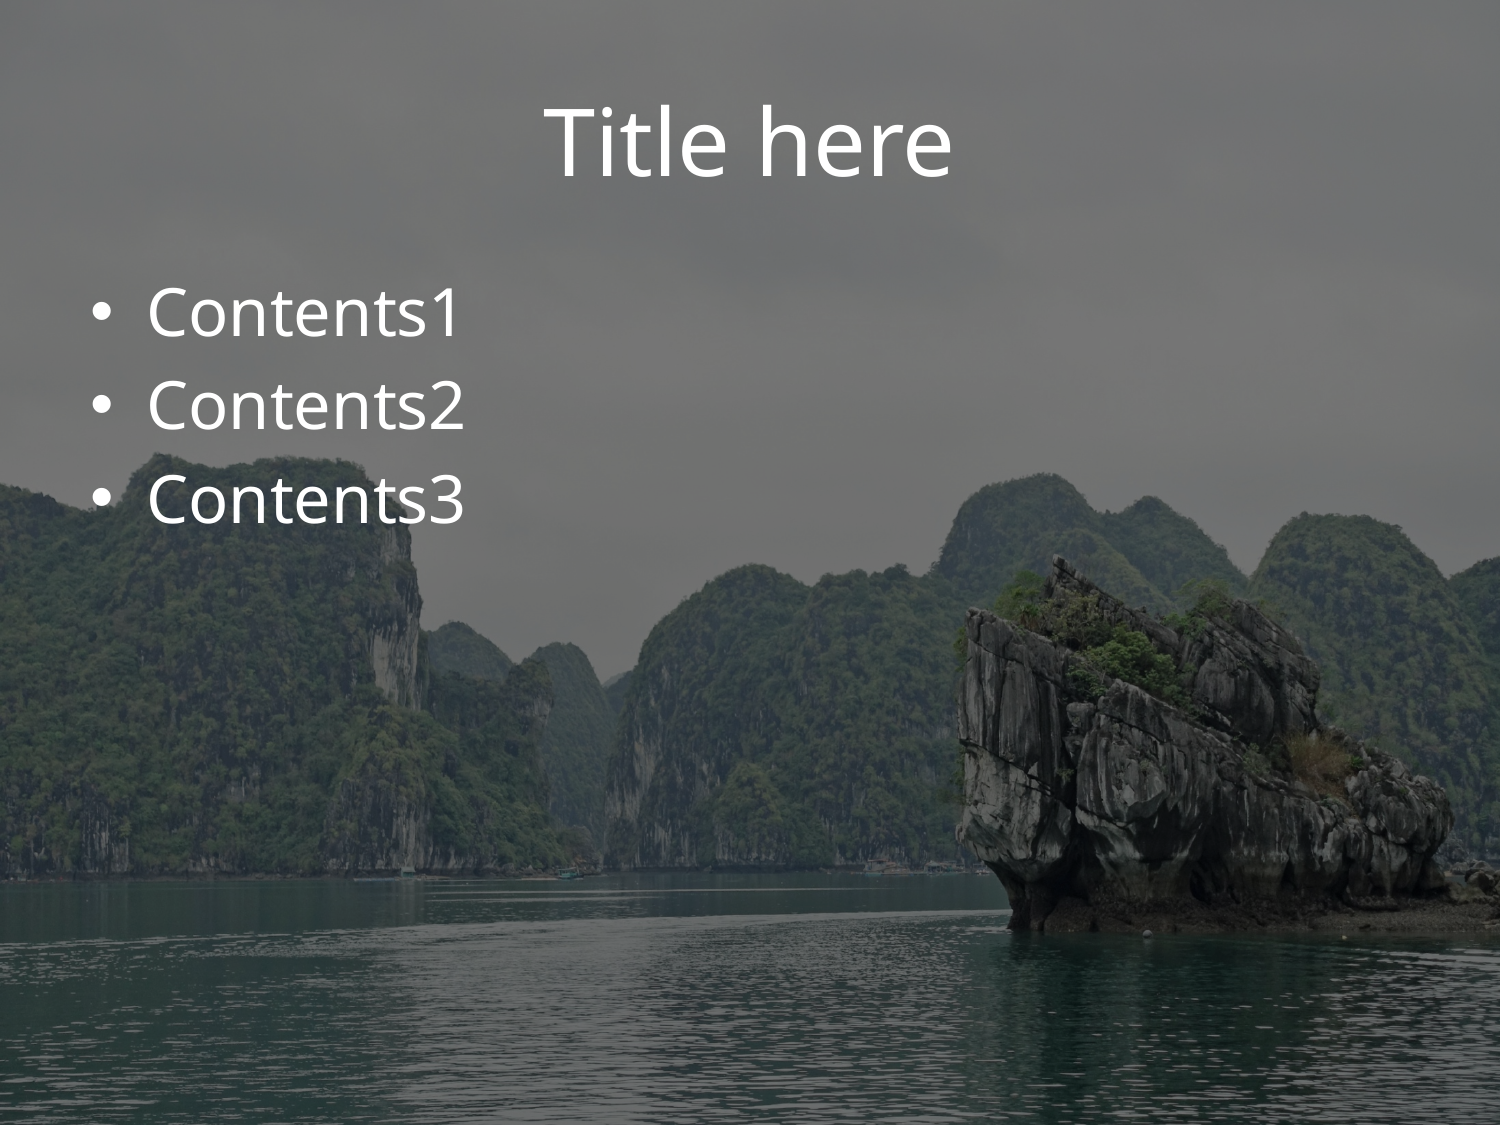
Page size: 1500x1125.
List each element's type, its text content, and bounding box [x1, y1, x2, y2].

list Contents1 Contents2 Contents3 [75, 262, 1425, 1005]
text_box [0, 0, 1500, 1125]
title Title here [75, 45, 1425, 233]
